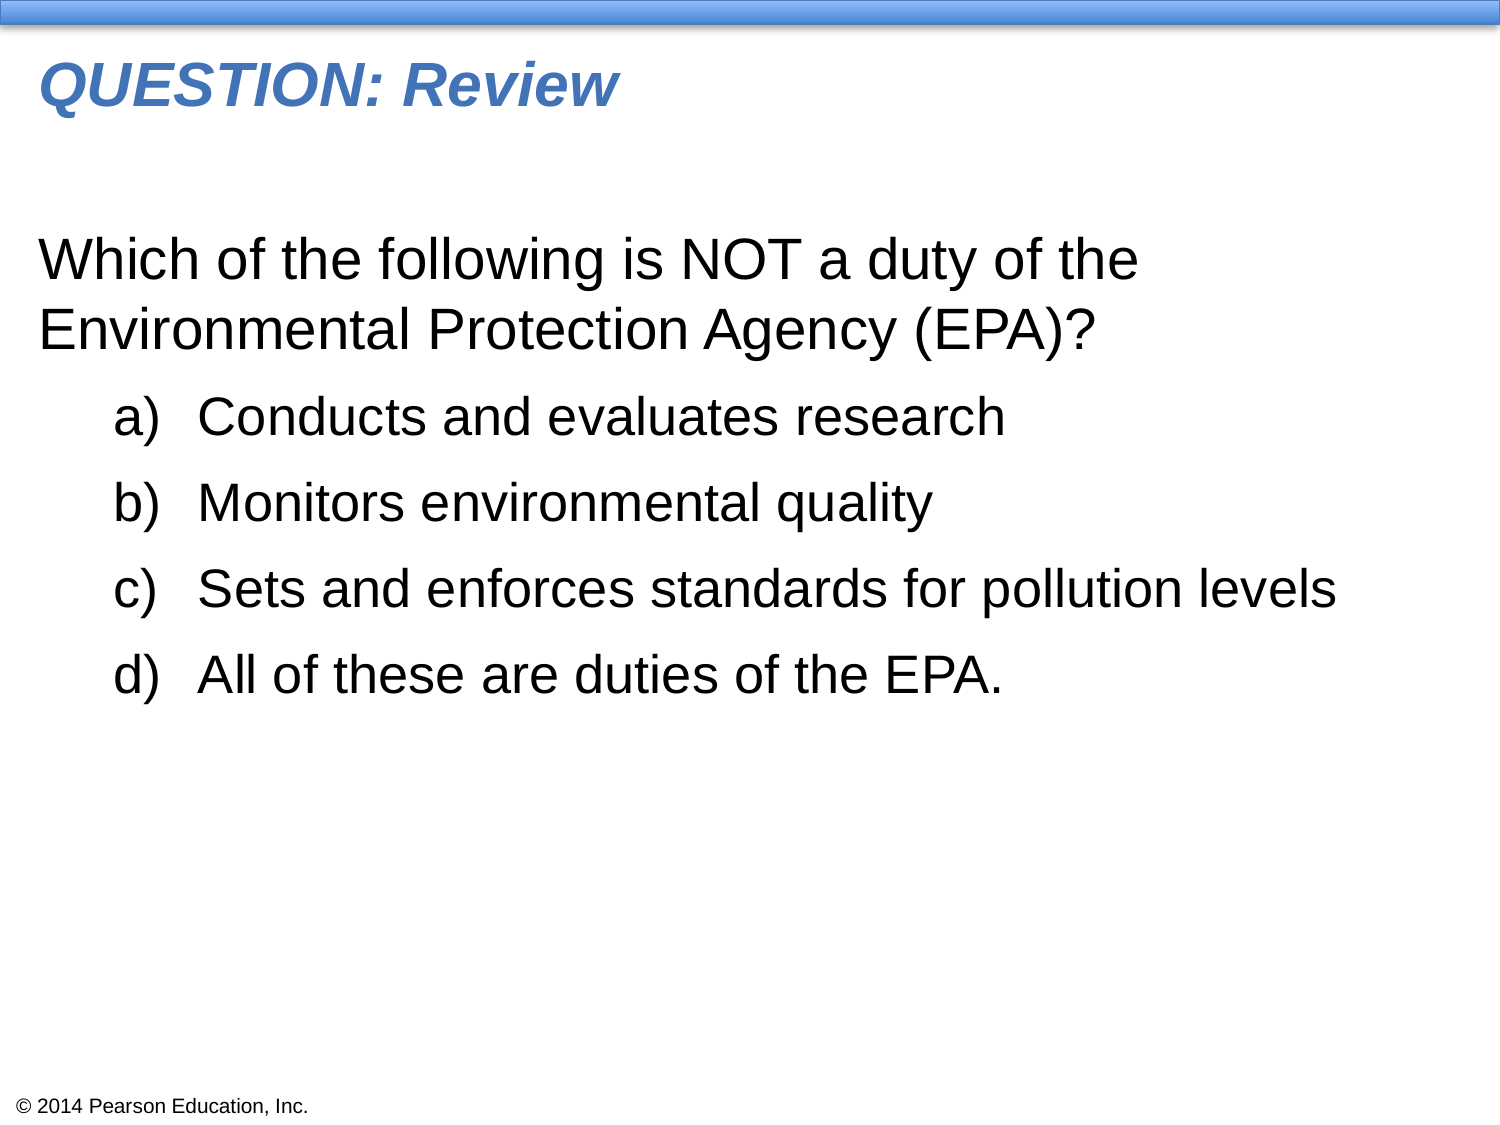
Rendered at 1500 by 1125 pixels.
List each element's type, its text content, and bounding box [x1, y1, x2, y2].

list Which of the following is NOT a duty of the Environmental Protection Agency (EPA)? Conducts and evaluates research Monitors environmental quality Sets and enforces standards for pollution levels All of these are duties of the EPA. [23, 213, 1476, 1005]
title QUESTION: Review [23, 36, 1476, 213]
